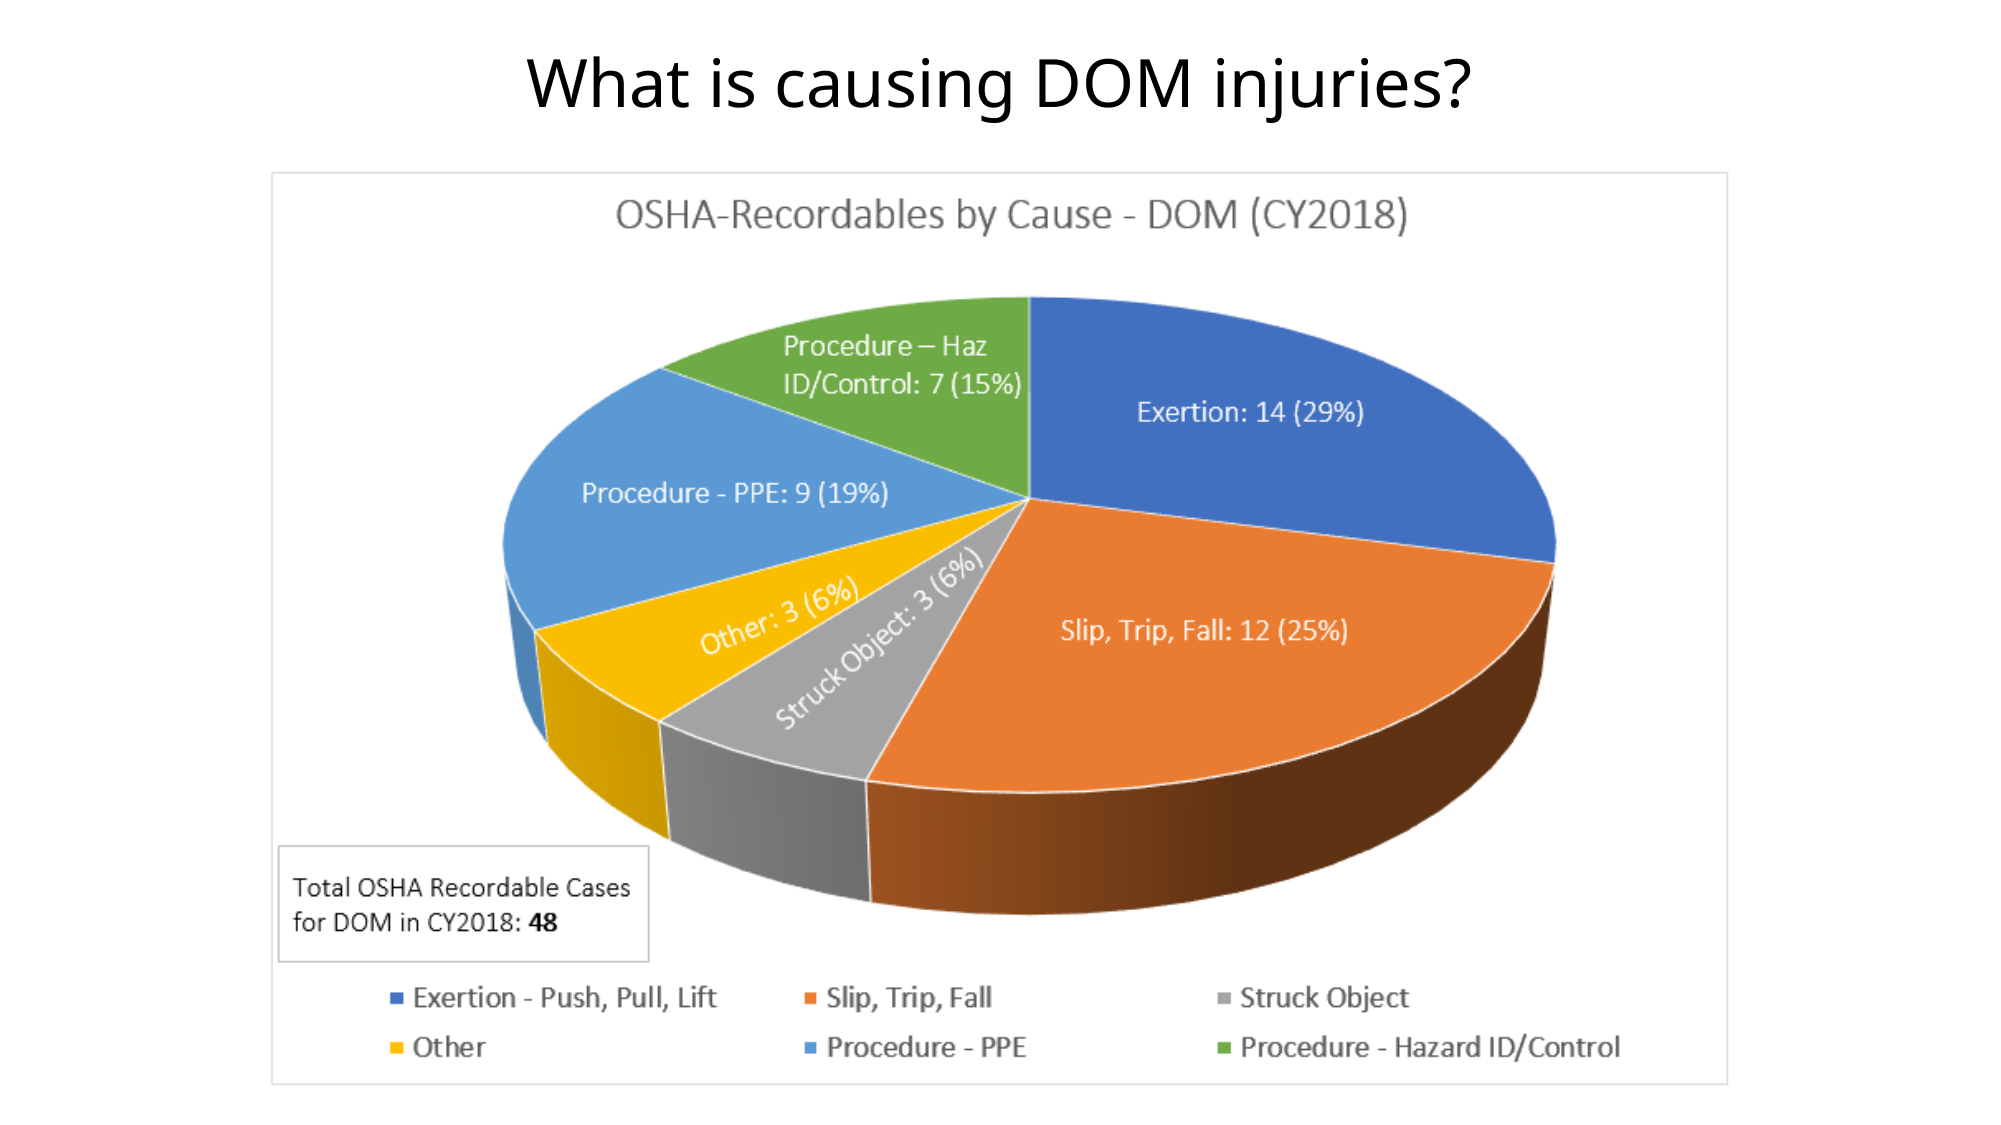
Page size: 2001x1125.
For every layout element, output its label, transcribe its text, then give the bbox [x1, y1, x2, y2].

picture [260, 164, 1740, 1092]
text_box What is causing DOM injuries? [511, 33, 1489, 129]
